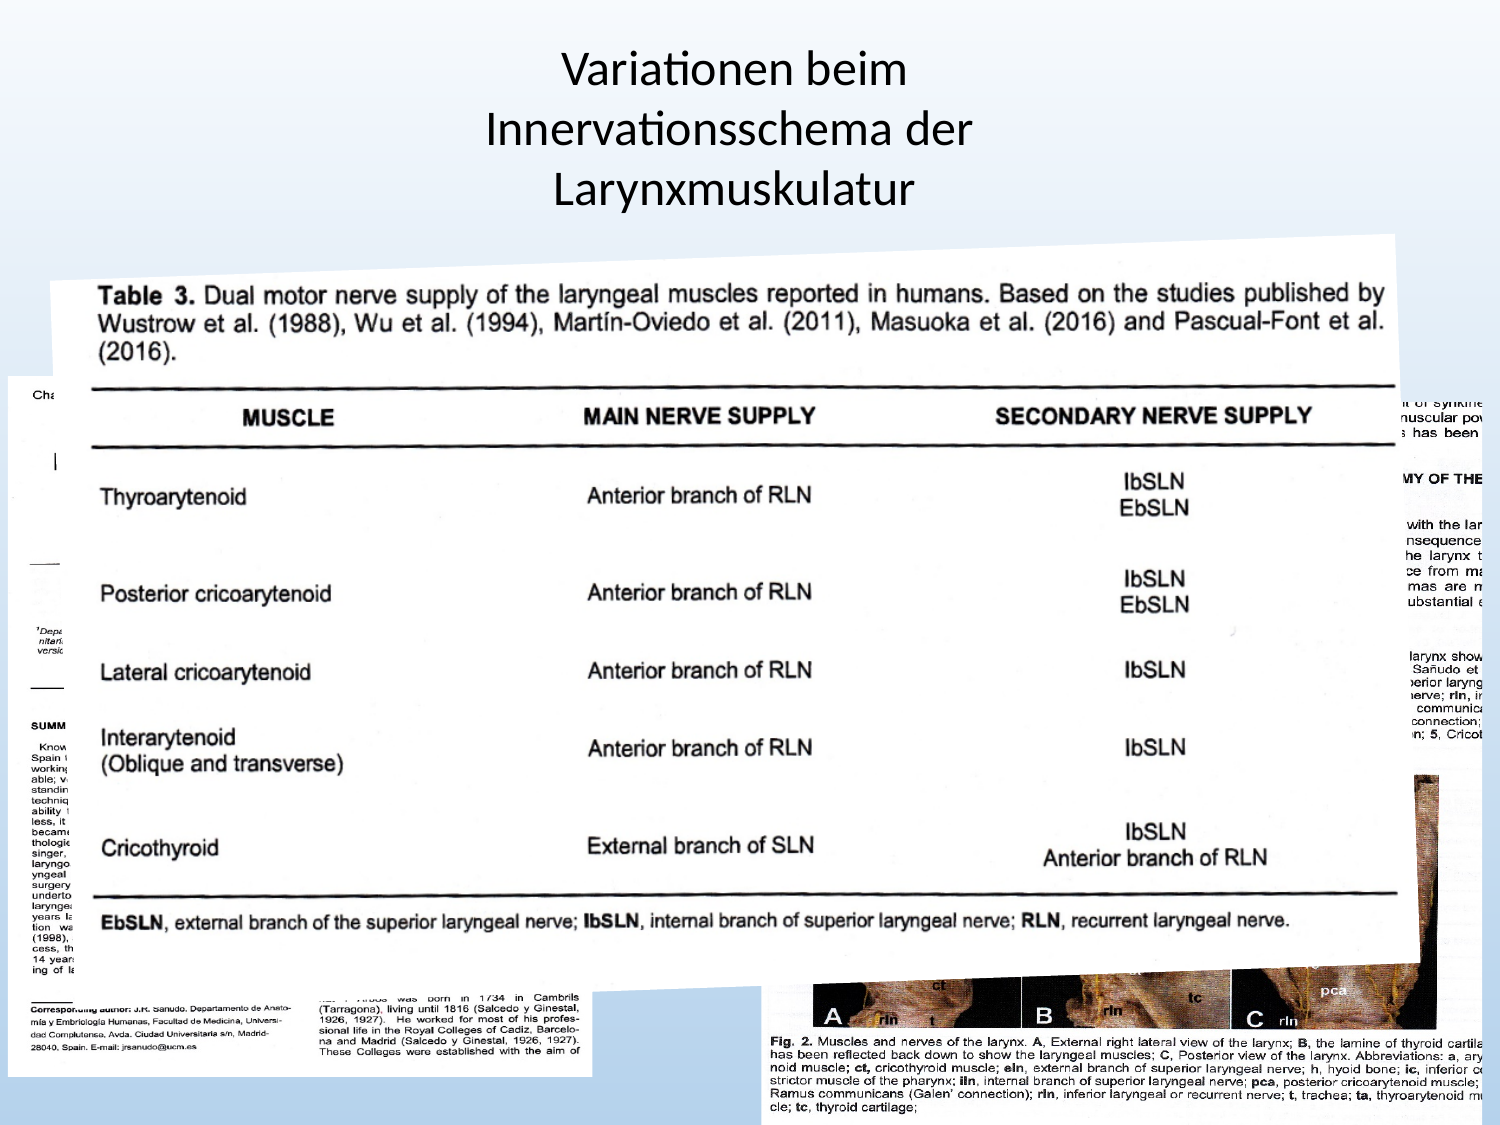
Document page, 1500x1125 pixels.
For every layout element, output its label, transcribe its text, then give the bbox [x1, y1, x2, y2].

picture [7, 233, 1483, 1125]
text_box Variationen beim Innervationsschema der Larynxmuskulatur [348, 28, 1122, 223]
